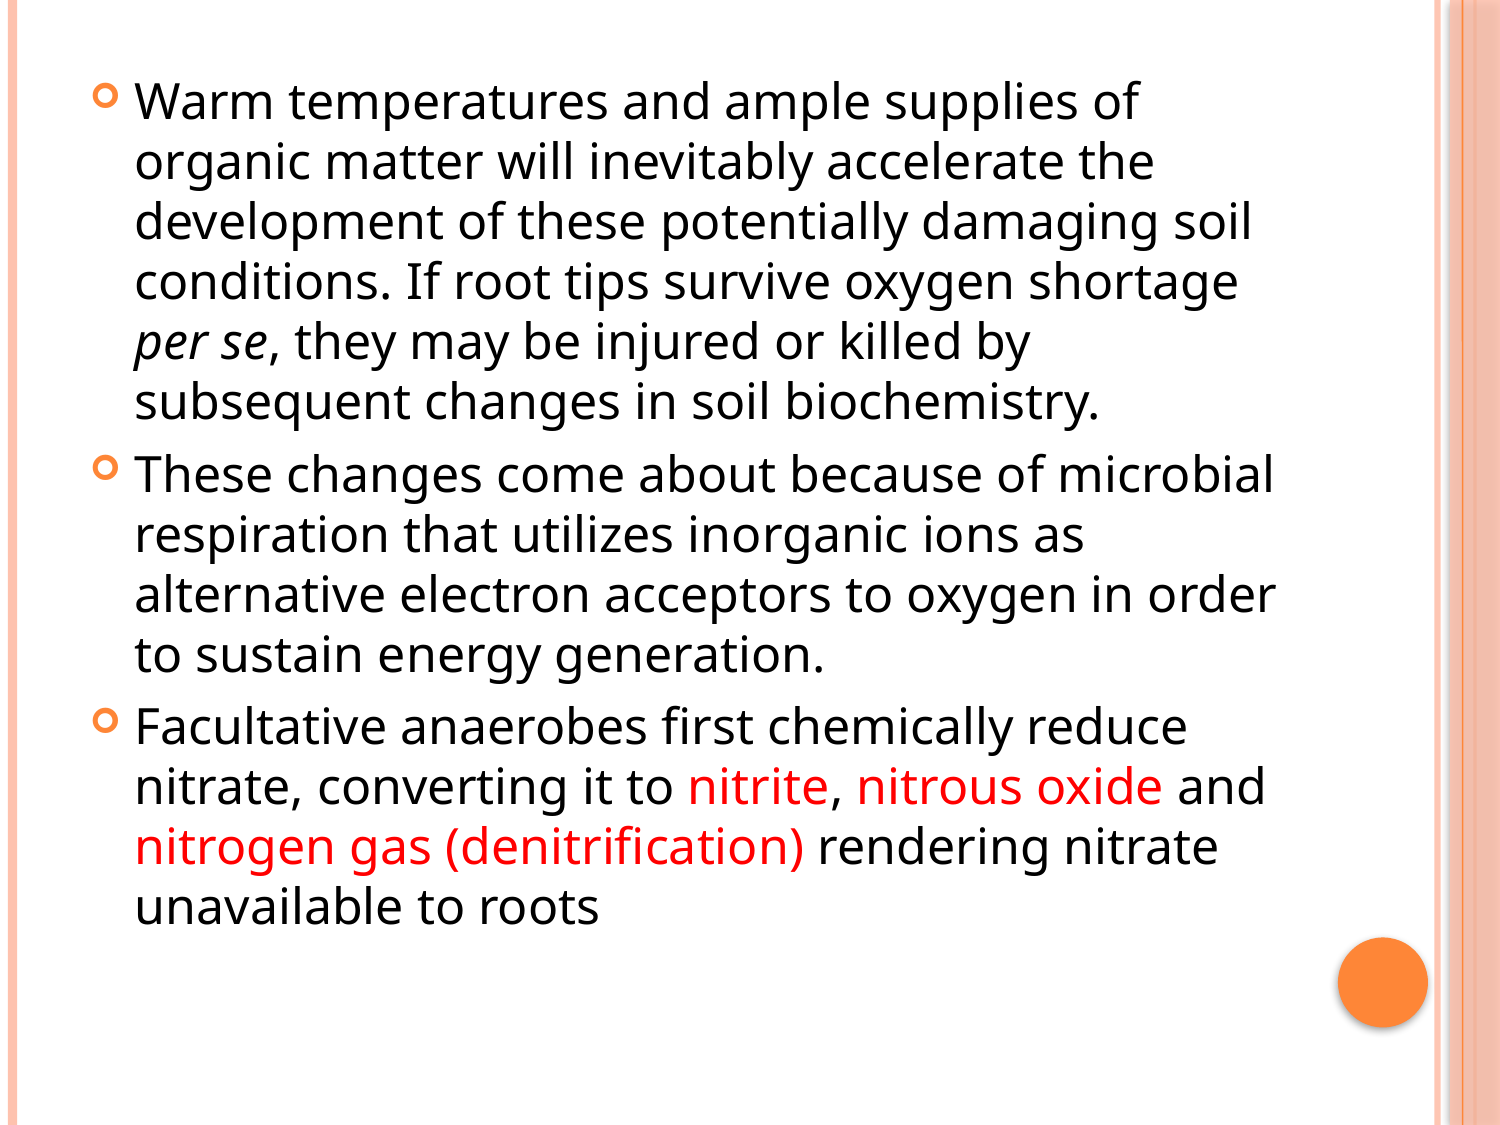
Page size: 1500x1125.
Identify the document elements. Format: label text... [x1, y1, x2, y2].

list Warm temperatures and ample supplies of organic matter will inevitably accelerate the development of these potentially damaging soil conditions. If root tips survive oxygen shortage per se, they may be injured or killed by subsequent changes in soil biochemistry. These changes come about because of microbial respiration that utilizes inorganic ions as alternative electron acceptors to oxygen in order to sustain energy generation. Facultative anaerobes first chemically reduce nitrate, converting it to nitrite, nitrous oxide and nitrogen gas (denitrification) rendering nitrate unavailable to roots [75, 62, 1300, 1062]
